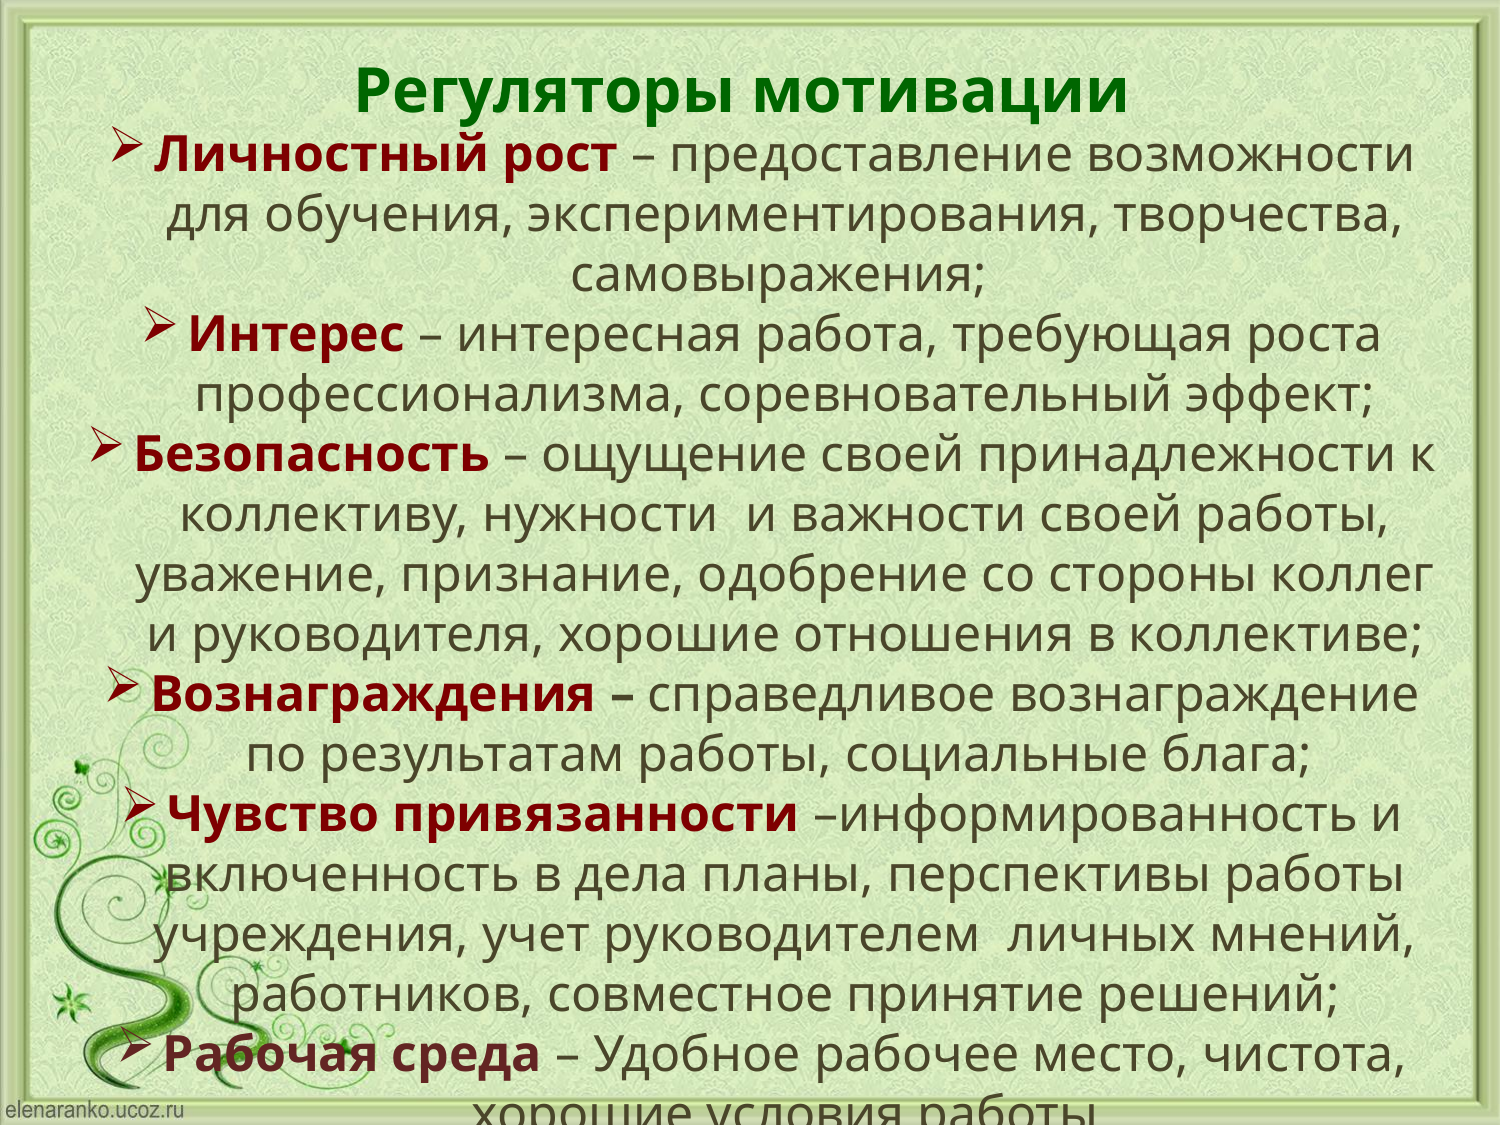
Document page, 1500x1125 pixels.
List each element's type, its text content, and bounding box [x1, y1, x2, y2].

subtitle Личностный рост – предоставление возможности для обучения, экспериментирования, творчества, самовыражения; Интерес – интересная работа, требующая роста профессионализма, соревновательный эффект; Безопасность – ощущение своей принадлежности к коллективу, нужности и важности своей работы, уважение, признание, одобрение со стороны коллег и руководителя, хорошие отношения в коллективе; Вознаграждения – справедливое вознаграждение по результатам работы, социальные блага; Чувство привязанности –информированность и включенность в дела планы, перспективы работы учреждения, учет руководителем личных мнений, работников, совместное принятие решений; Рабочая среда – Удобное рабочее место, чистота, хорошие условия работы [53, 113, 1471, 925]
picture [0, 0, 1500, 1125]
title Регуляторы мотивации [112, 42, 1388, 113]
